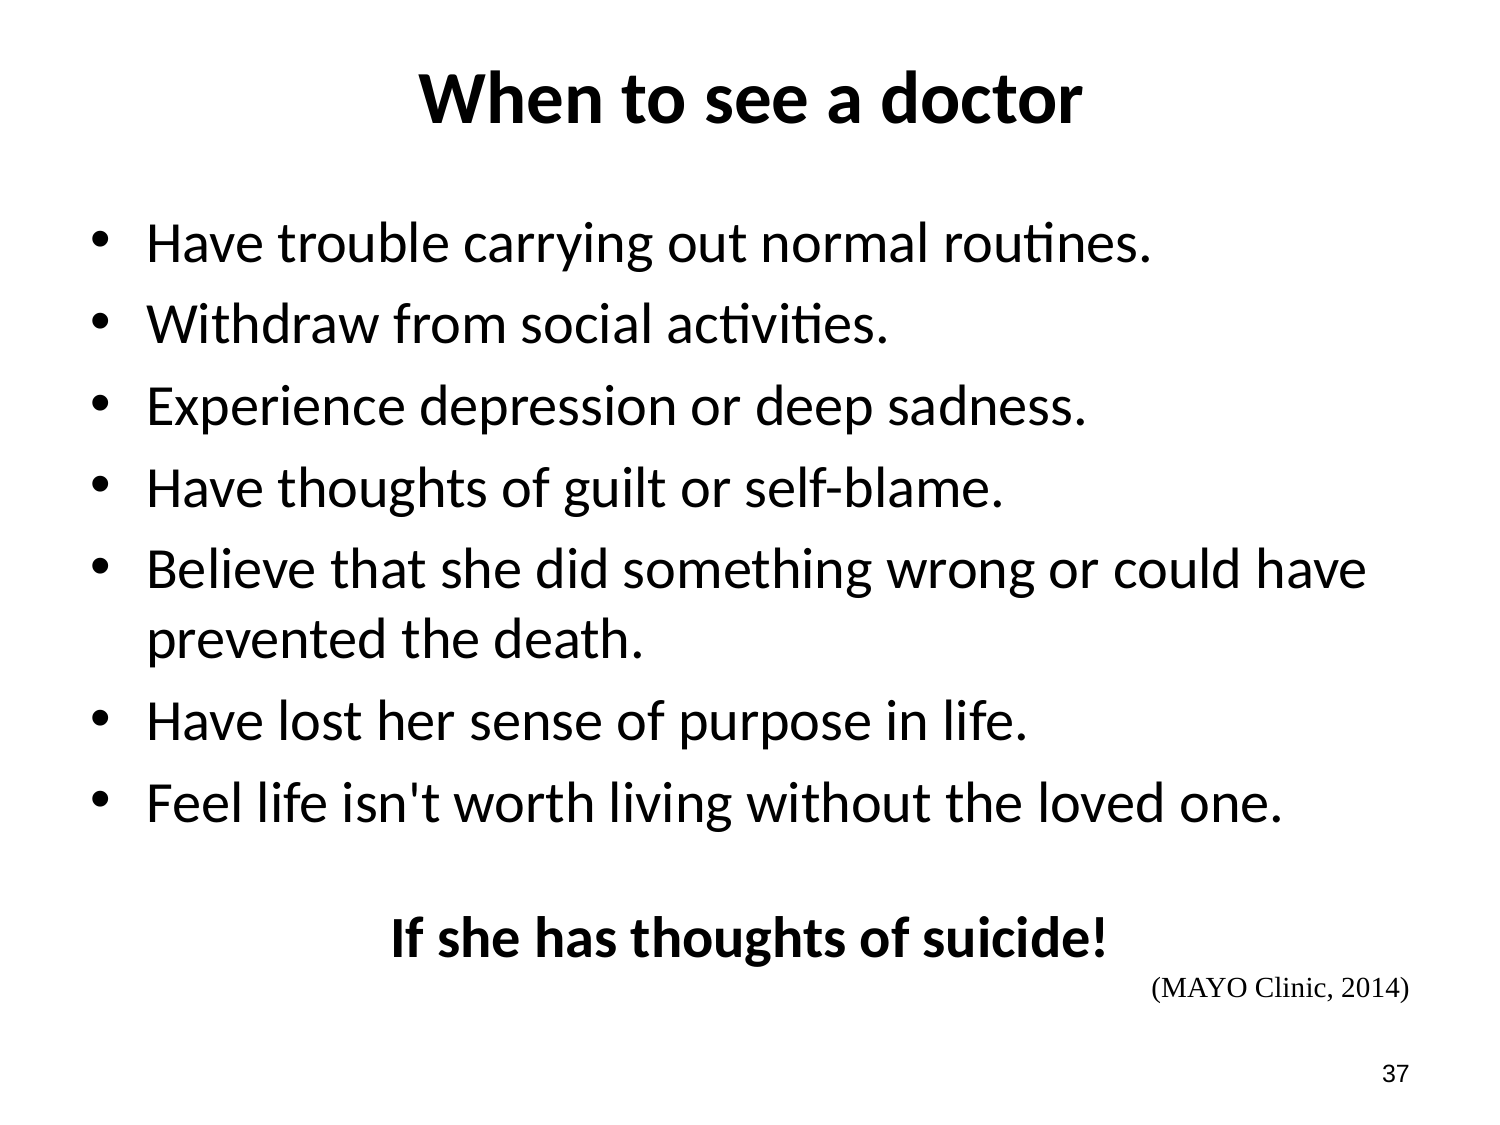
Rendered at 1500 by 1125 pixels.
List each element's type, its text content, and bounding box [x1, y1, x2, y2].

list Have trouble carrying out normal routines. Withdraw from social activities. Experience depression or deep sadness. Have thoughts of guilt or self-blame. Believe that she did something wrong or could have prevented the death. Have lost her sense of purpose in life. Feel life isn't worth living without the loved one. If she has thoughts of suicide! (MAYO Clinic, 2014) [75, 196, 1425, 1024]
title When to see a doctor [76, 19, 1427, 169]
slide_number 36 [1074, 1042, 1425, 1103]
